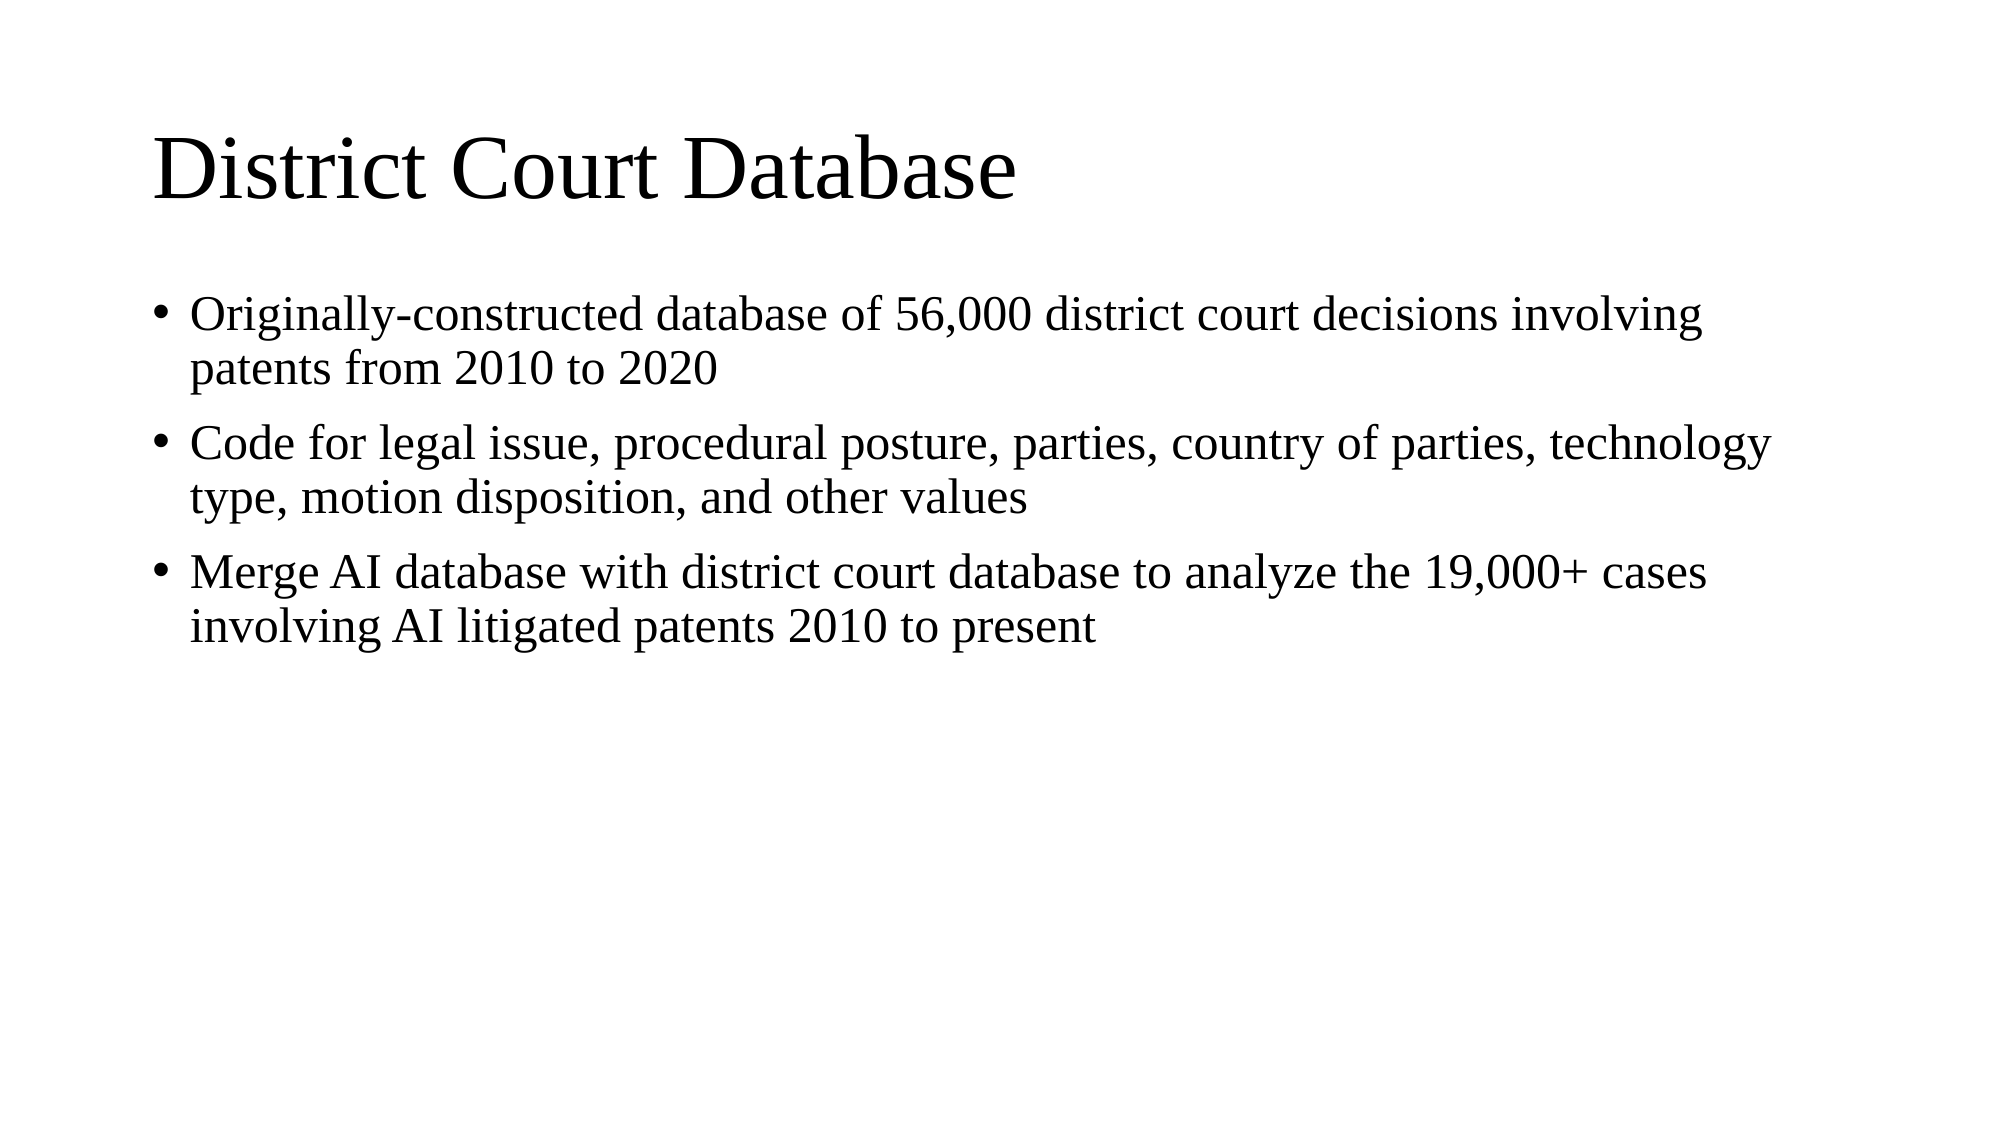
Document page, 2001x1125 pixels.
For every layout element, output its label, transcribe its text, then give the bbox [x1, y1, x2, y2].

list Originally-constructed database of 56,000 district court decisions involving patents from 2010 to 2020 Code for legal issue, procedural posture, parties, country of parties, technology type, motion disposition, and other values Merge AI database with district court database to analyze the 19,000+ cases involving AI litigated patents 2010 to present [137, 229, 1863, 1014]
title District Court Database [137, 59, 1863, 229]
